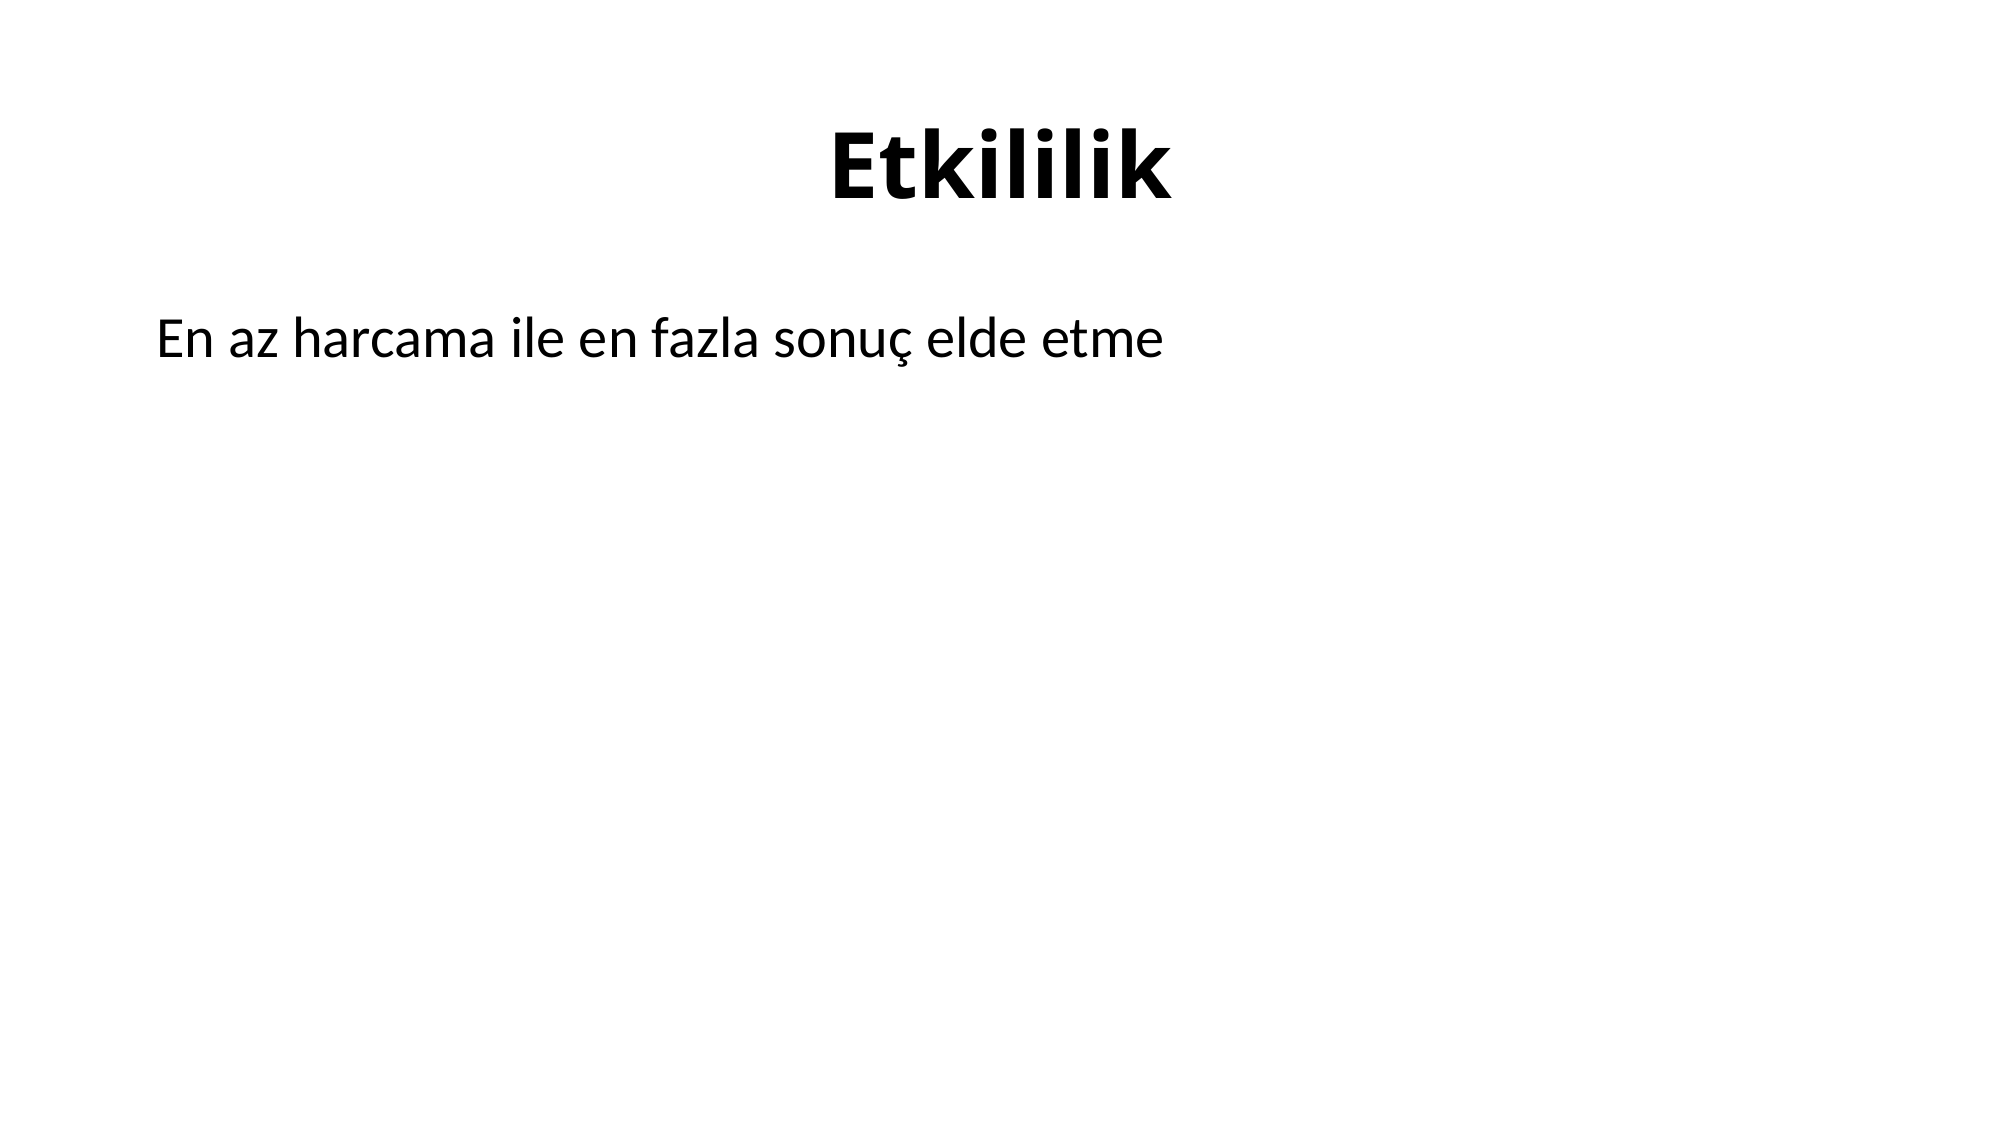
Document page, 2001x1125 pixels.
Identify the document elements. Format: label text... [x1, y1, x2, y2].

title Etkililik [137, 59, 1863, 278]
list En az harcama ile en fazla sonuç elde etme [137, 299, 1863, 1014]
